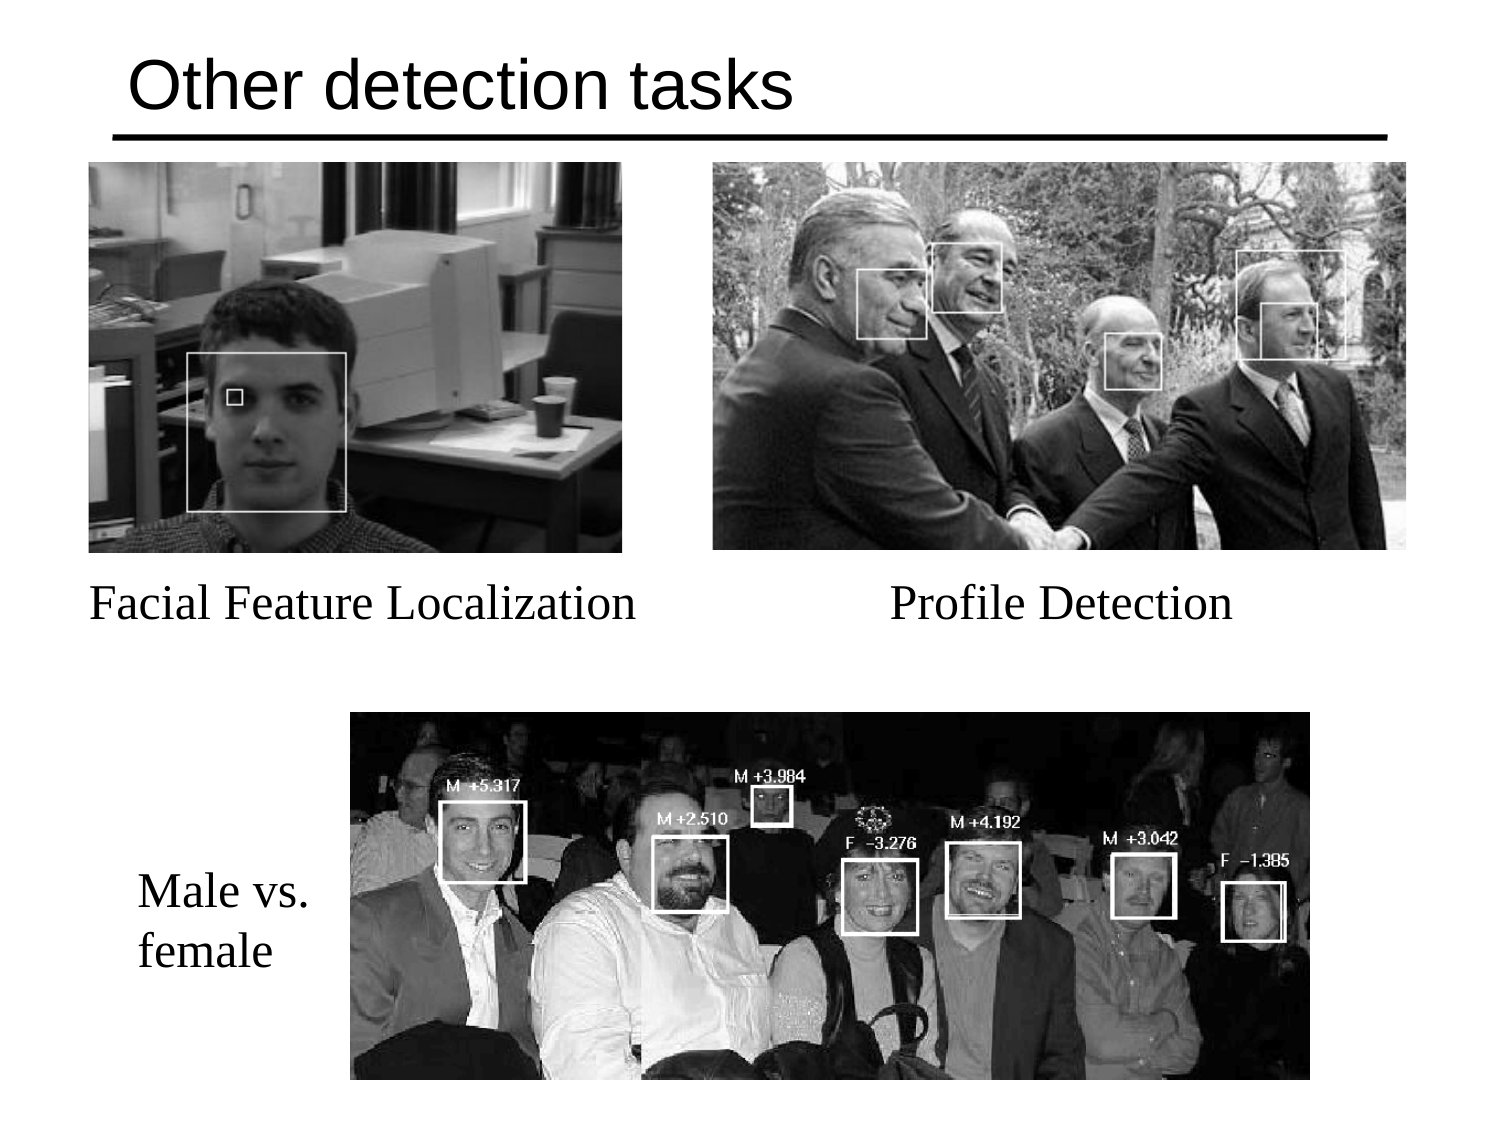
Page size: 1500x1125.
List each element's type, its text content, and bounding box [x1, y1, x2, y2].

title Other detection tasks [112, 12, 1388, 150]
picture [88, 162, 623, 553]
text_box Facial Feature Localization [74, 562, 652, 638]
text_box Male vs. female [122, 849, 338, 985]
picture [712, 162, 1407, 551]
text_box Profile Detection [874, 562, 1261, 638]
picture [349, 712, 1310, 1080]
